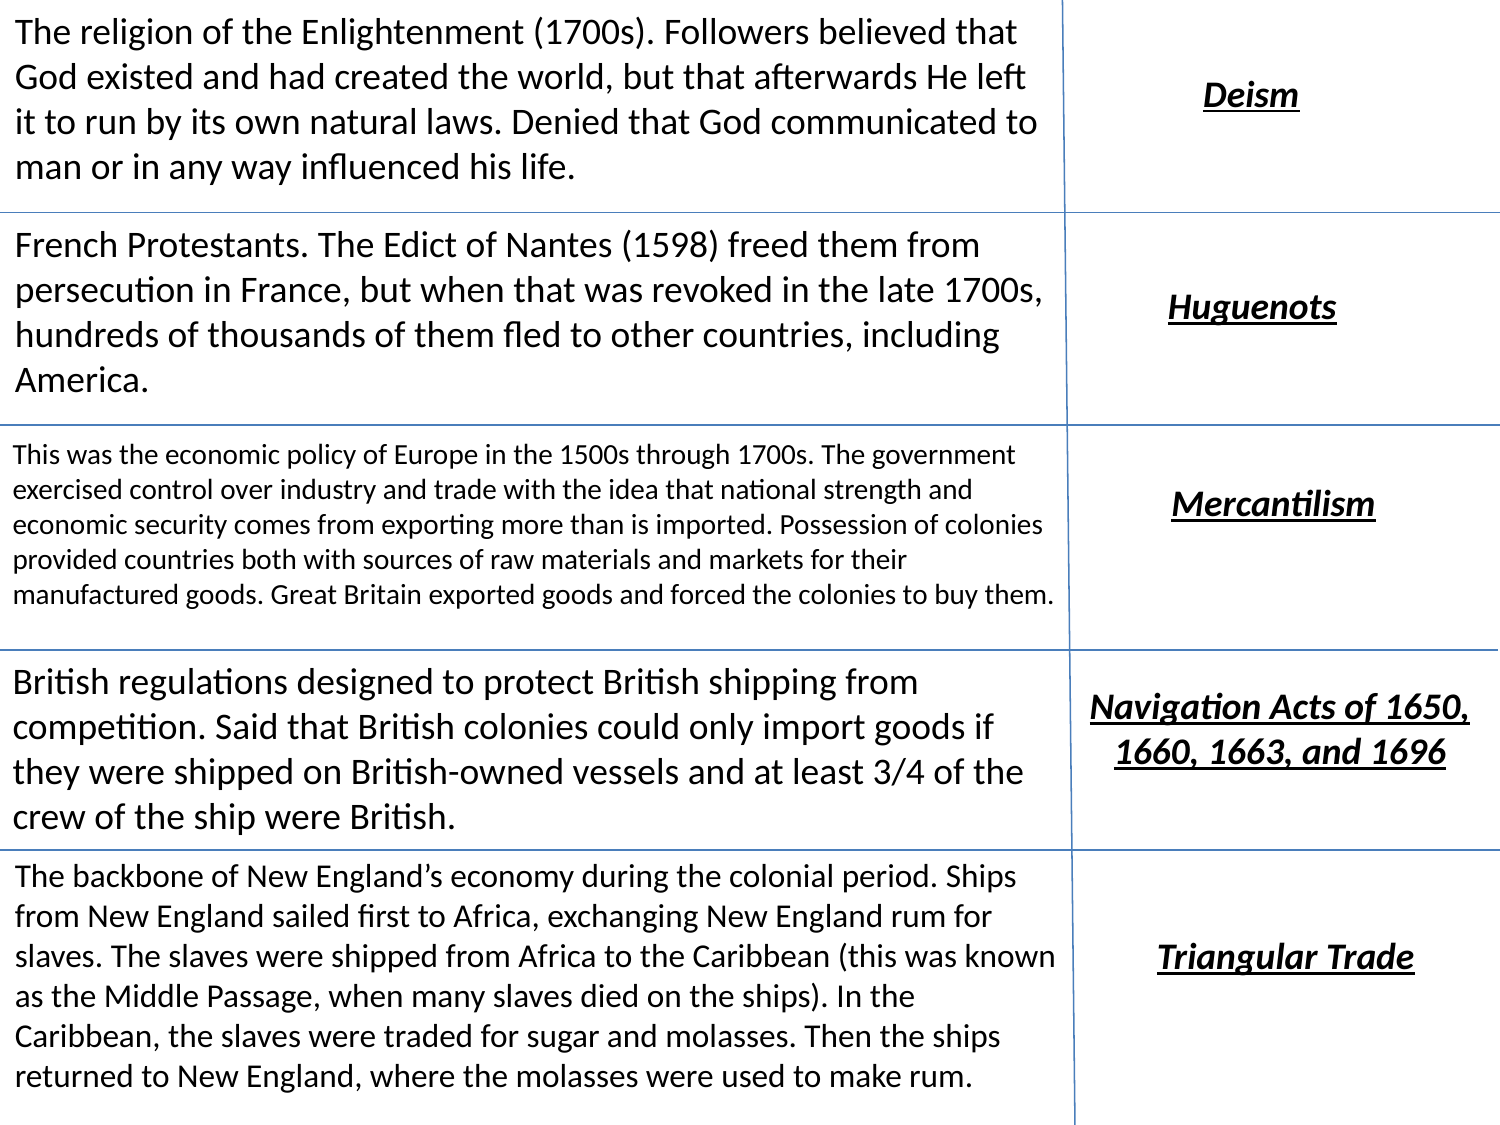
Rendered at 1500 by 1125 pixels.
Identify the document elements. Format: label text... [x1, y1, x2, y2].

text_box Triangular Trade [1079, 924, 1500, 1030]
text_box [1062, 434, 1076, 649]
text_box A reformer and pioneer in the movement to treat the insane as mentally ill, beginning in the 1820's, she was responsible for improving conditions in jails, poorhouses and insane asylums throughout the U.S. and Canada. She succeeded in persuading many states to assume responsibility for the care of the mentally ill. She served as the Superintendent of Nurses for the Union Army during the Civil War. [4, 213, 1060, 408]
text_box Deism [1188, 62, 1315, 123]
text_box British regulations designed to protect British shipping from competition. Said that British colonies could only import goods if they were shipped on British-owned vessels and at least 3/4 of the crew of the ship were British. [0, 659, 1057, 845]
text_box Huguenots [1153, 274, 1352, 335]
text_box French Protestants. The Edict of Nantes (1598) freed them from persecution in France, but when that was revoked in the late 1700s, hundreds of thousands of them fled to other countries, including America. [0, 220, 1057, 408]
text_box A pioneer in the women's suffrage movement, she helped organize the first women's rights convention in Seneca Falls, New York in 1848. [2, 651, 1060, 845]
text_box July, 1848 - Site of the first modern women's right convention. At the gathering, Elizabeth Cady Stanton read a Declaration of Sentiment listing the many discriminations against women, and adopted eleven resolutions, one of which called for women's suffrage. [4, 851, 1060, 1102]
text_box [1062, 659, 1076, 849]
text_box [1062, 221, 1076, 424]
text_box The religion of the Enlightenment (1700s). Followers believed that God existed and had created the world, but that afterwards He left it to run by its own natural laws. Denied that God communicated to man or in any way influenced his life. [0, 0, 1060, 195]
text_box Mercantilism [1156, 471, 1391, 532]
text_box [1062, 0, 1076, 211]
text_box Navigation Acts of 1650, 1660, 1663, and 1696 [1079, 674, 1492, 780]
text_box The backbone of New England’s economy during the colonial period. Ships from New England sailed first to Africa, exchanging New England rum for slaves. The slaves were shipped from Africa to the Caribbean (this was known as the Middle Passage, when many slaves died on the ships). In the Caribbean, the slaves were traded for sugar and molasses. Then the ships returned to New England, where the molasses were used to make rum. [0, 858, 1057, 1102]
text_box This was the economic policy of Europe in the 1500s through 1700s. The government exercised control over industry and trade with the idea that national strength and economic security comes from exporting more than is imported. Possession of colonies provided countries both with sources of raw materials and markets for their manufactured goods. Great Britain exported goods and forced the colonies to buy them. [0, 433, 1057, 618]
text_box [1062, 859, 1076, 1125]
text_box Secretary of the newly formed Massachusetts Board of Education, he created a public school system in Massachusetts that became the model for the nation. [4, 427, 1060, 618]
